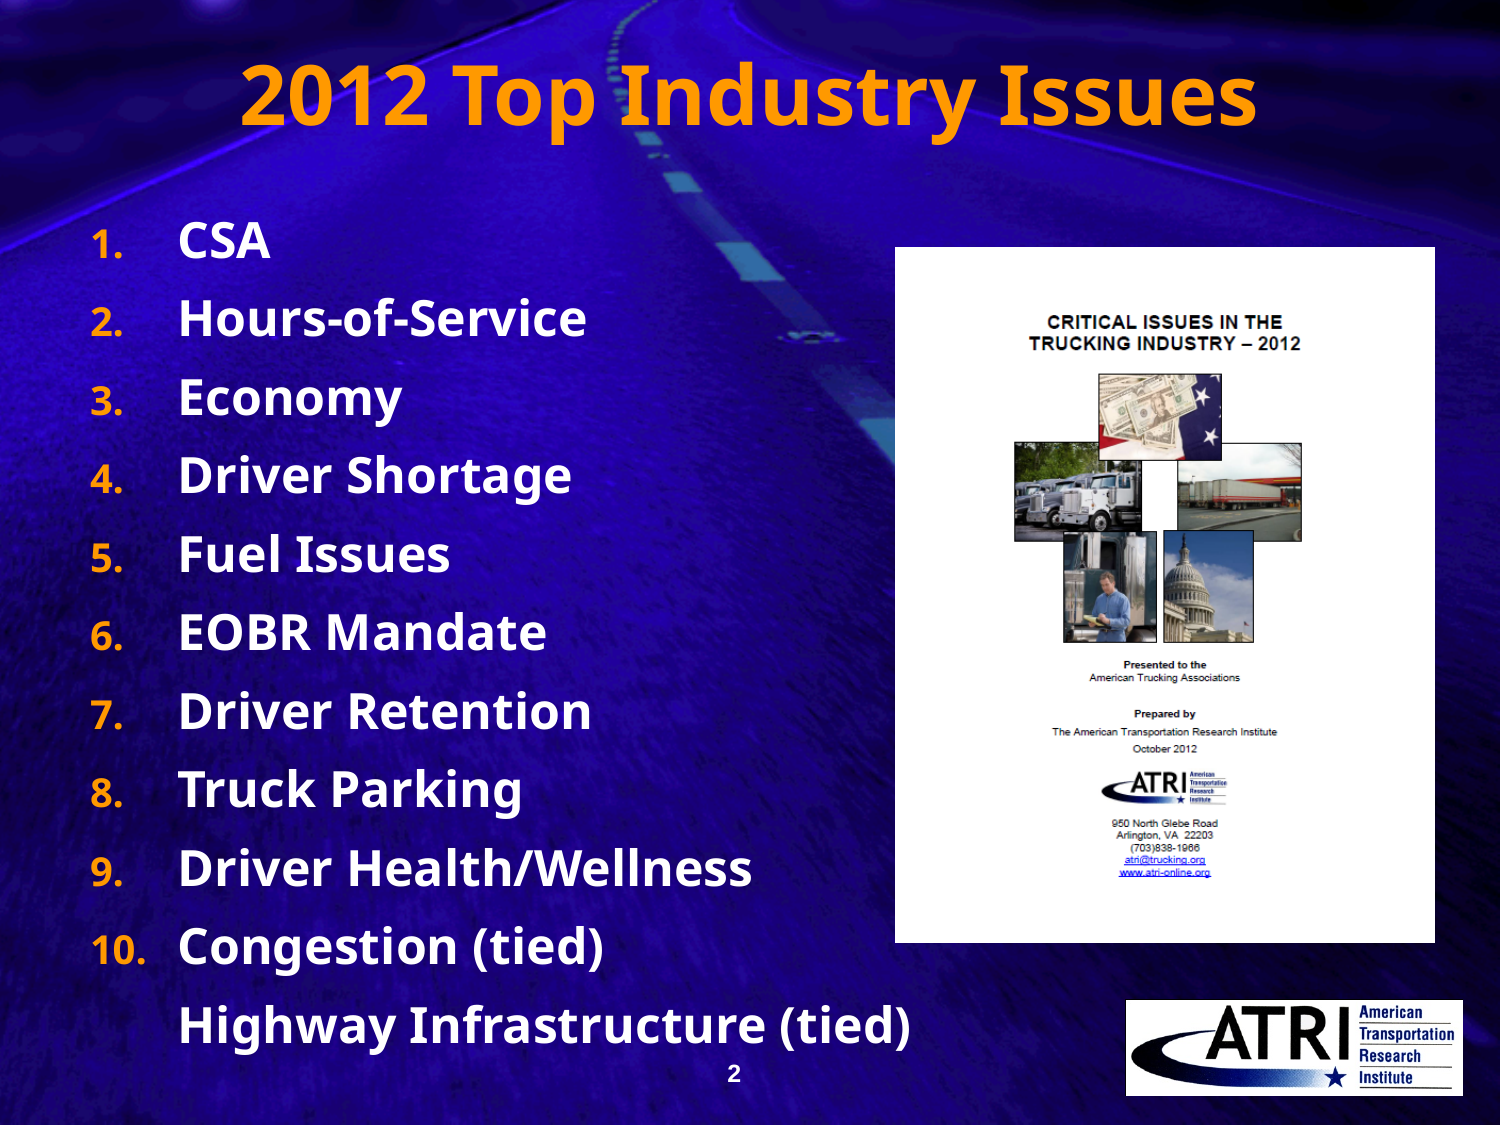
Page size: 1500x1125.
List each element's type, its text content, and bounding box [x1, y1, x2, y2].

picture [0, 0, 1500, 1125]
list CSA Hours-of-Service Economy Driver Shortage Fuel Issues EOBR Mandate Driver Retention Truck Parking Driver Health/Wellness Congestion (tied) Highway Infrastructure (tied) [74, 194, 1020, 1070]
title 2012 Top Industry Issues [37, 49, 1463, 163]
